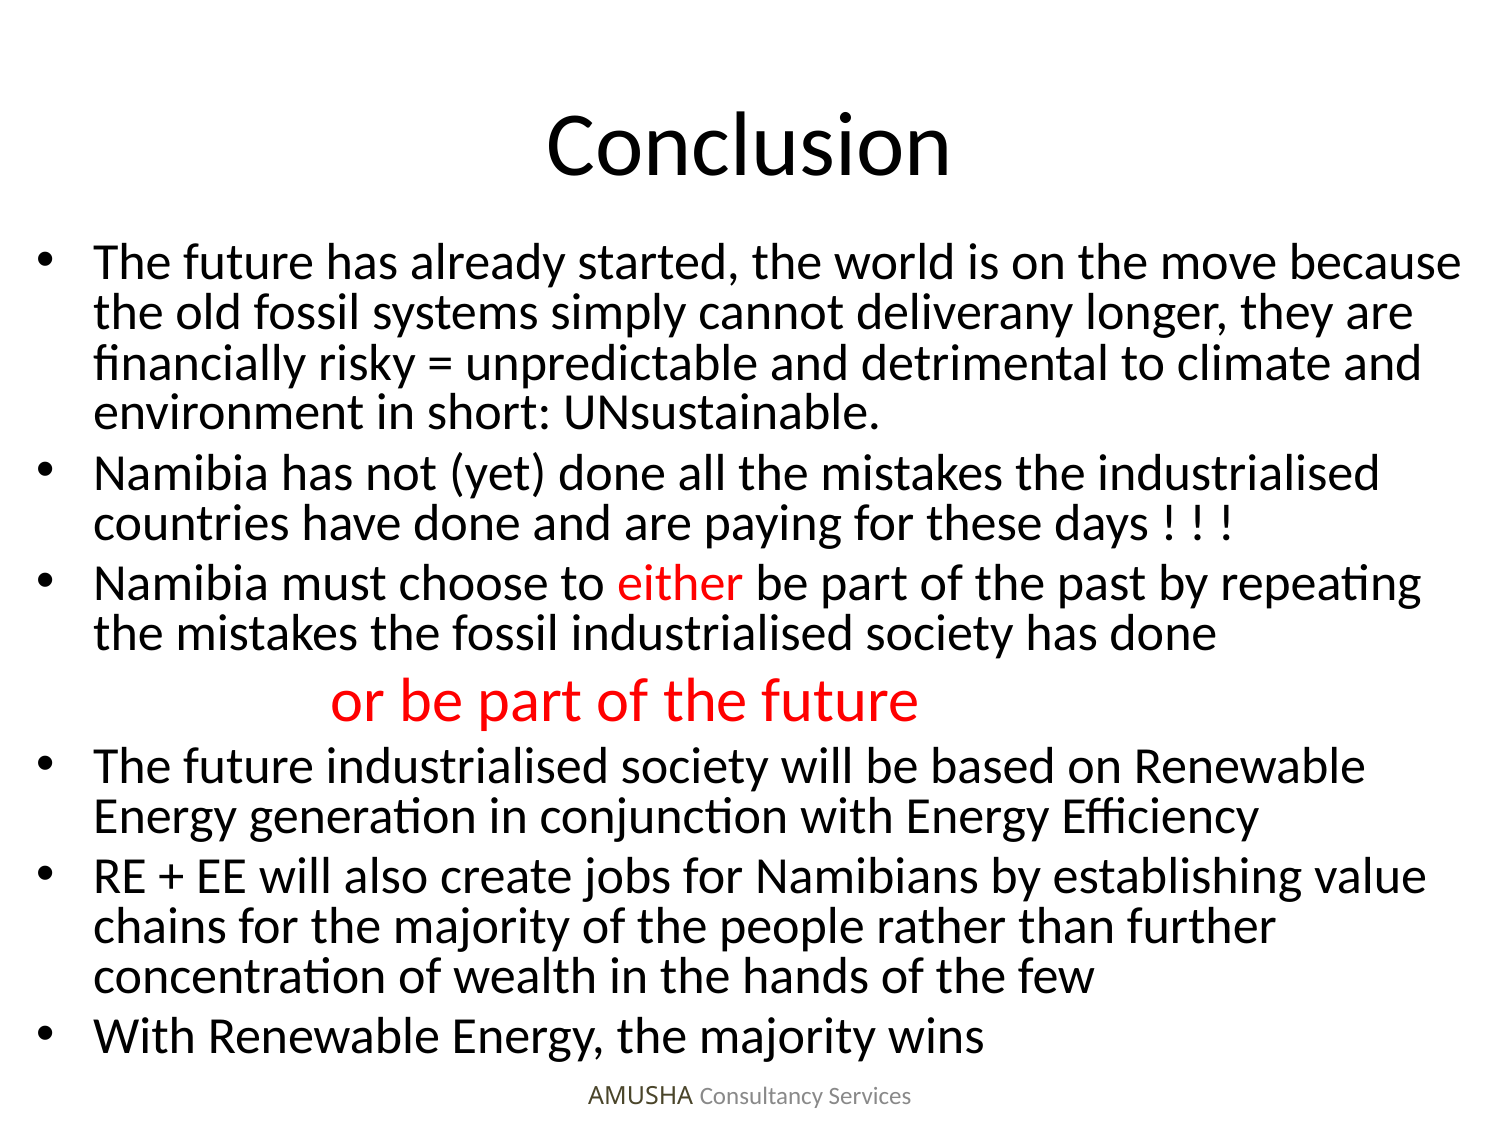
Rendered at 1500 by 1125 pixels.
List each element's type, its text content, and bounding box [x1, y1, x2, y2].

footer AMUSHA Consultancy Services [512, 1065, 988, 1125]
list The future has already started, the world is on the move because the old fossil systems simply cannot deliverany longer, they are financially risky = unpredictable and detrimental to climate and environment in short: UNsustainable. Namibia has not (yet) done all the mistakes the industrialised countries have done and are paying for these days ! ! ! Namibia must choose to either be part of the past by repeating the mistakes the fossil industrialised society has done or be part of the future The future industrialised society will be based on Renewable Energy generation in conjunction with Energy Efficiency RE + EE will also create jobs for Namibians by establishing value chains for the majority of the people rather than further concentration of wealth in the hands of the few With Renewable Energy, the majority wins [21, 232, 1500, 1125]
title Conclusion [75, 45, 1425, 232]
